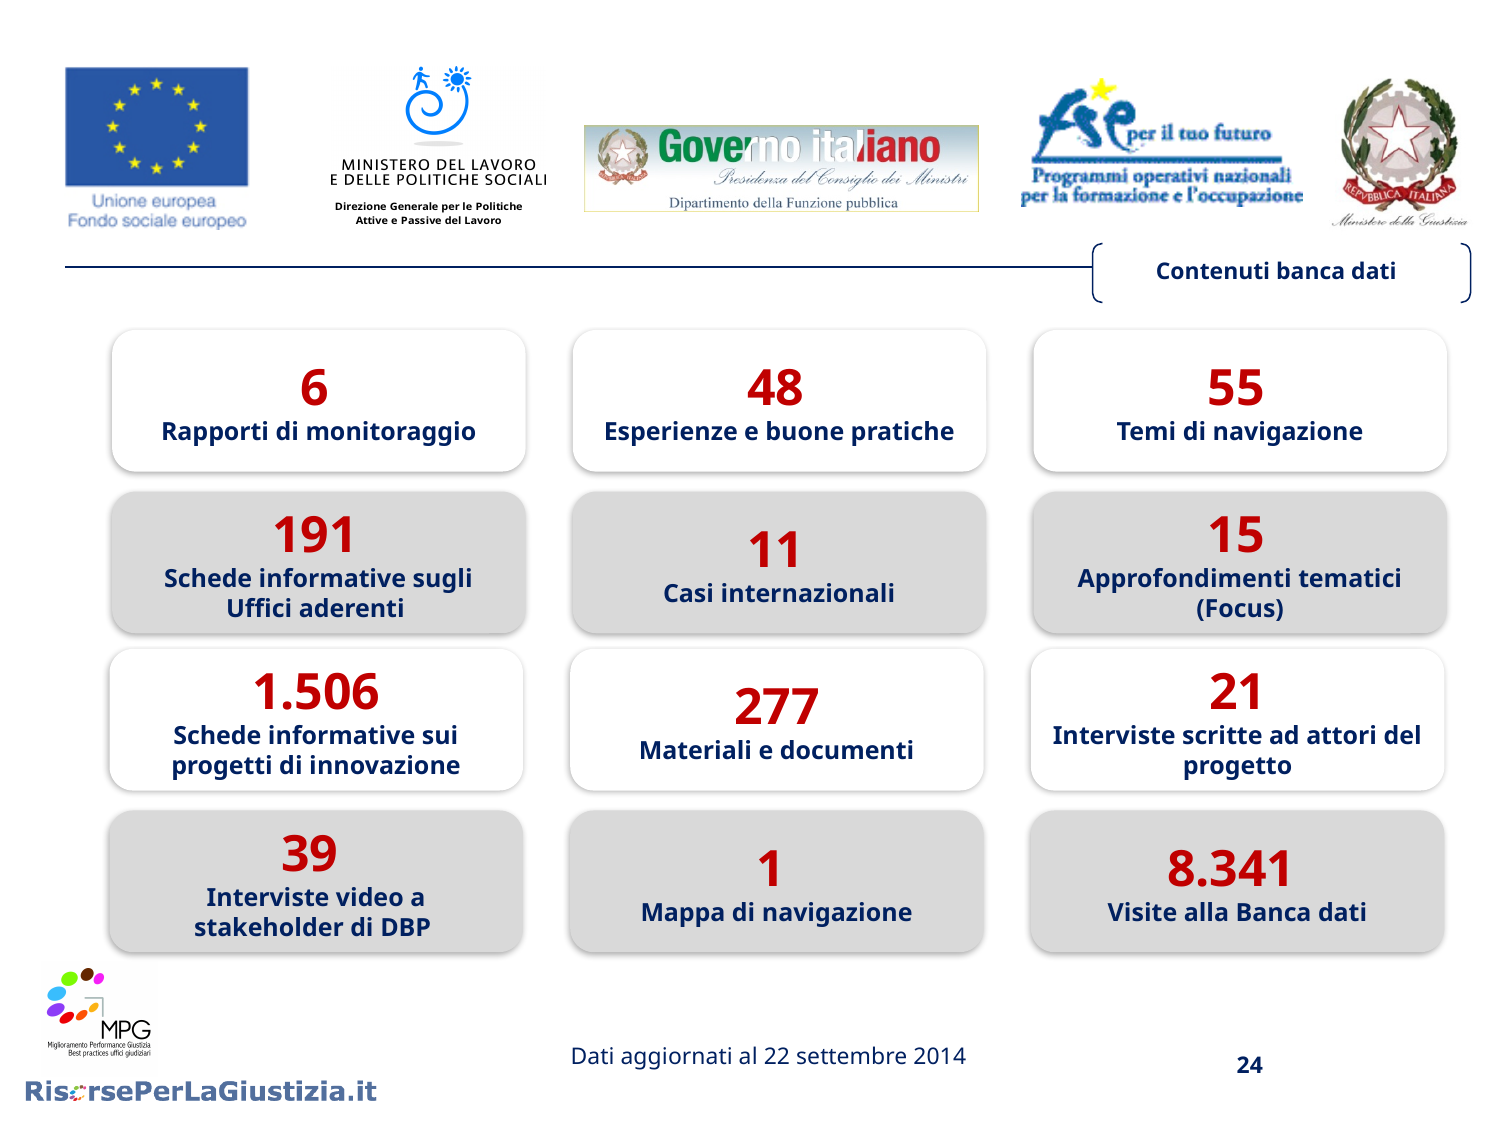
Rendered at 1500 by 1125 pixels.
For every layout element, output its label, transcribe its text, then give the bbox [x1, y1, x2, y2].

text_box Dati aggiornati al 22 settembre 2014 [555, 1033, 982, 1076]
text_box 48 Esperienze e buone pratiche [572, 329, 987, 472]
text_box [1091, 242, 1472, 304]
text_box 55 Temi di navigazione [1033, 329, 1447, 472]
picture [1021, 77, 1303, 207]
text_box 1 Mappa di navigazione [570, 810, 984, 953]
text_box 6 Rapporti di monitoraggio [112, 329, 526, 472]
text_box 39 Interviste video a stakeholder di DBP [109, 810, 523, 953]
text_box 15 Approfondimenti tematici (Focus) [1033, 491, 1447, 634]
text_box 277 Materiali e documenti [570, 648, 984, 791]
text_box 21 Interviste scritte ad attori del progetto [1030, 648, 1445, 791]
text_box 191 Schede informative sugli Uffici aderenti [112, 491, 526, 634]
picture [14, 961, 385, 1112]
slide_number 24 [1074, 1042, 1426, 1104]
picture [1316, 77, 1483, 237]
text_box 11 Casi internazionali [572, 491, 987, 634]
text_box 1.506 Schede informative sui progetti di innovazione [109, 648, 523, 791]
text_box 8.341 Visite alla Banca dati [1030, 810, 1445, 953]
picture [64, 66, 250, 230]
picture [272, 66, 979, 249]
